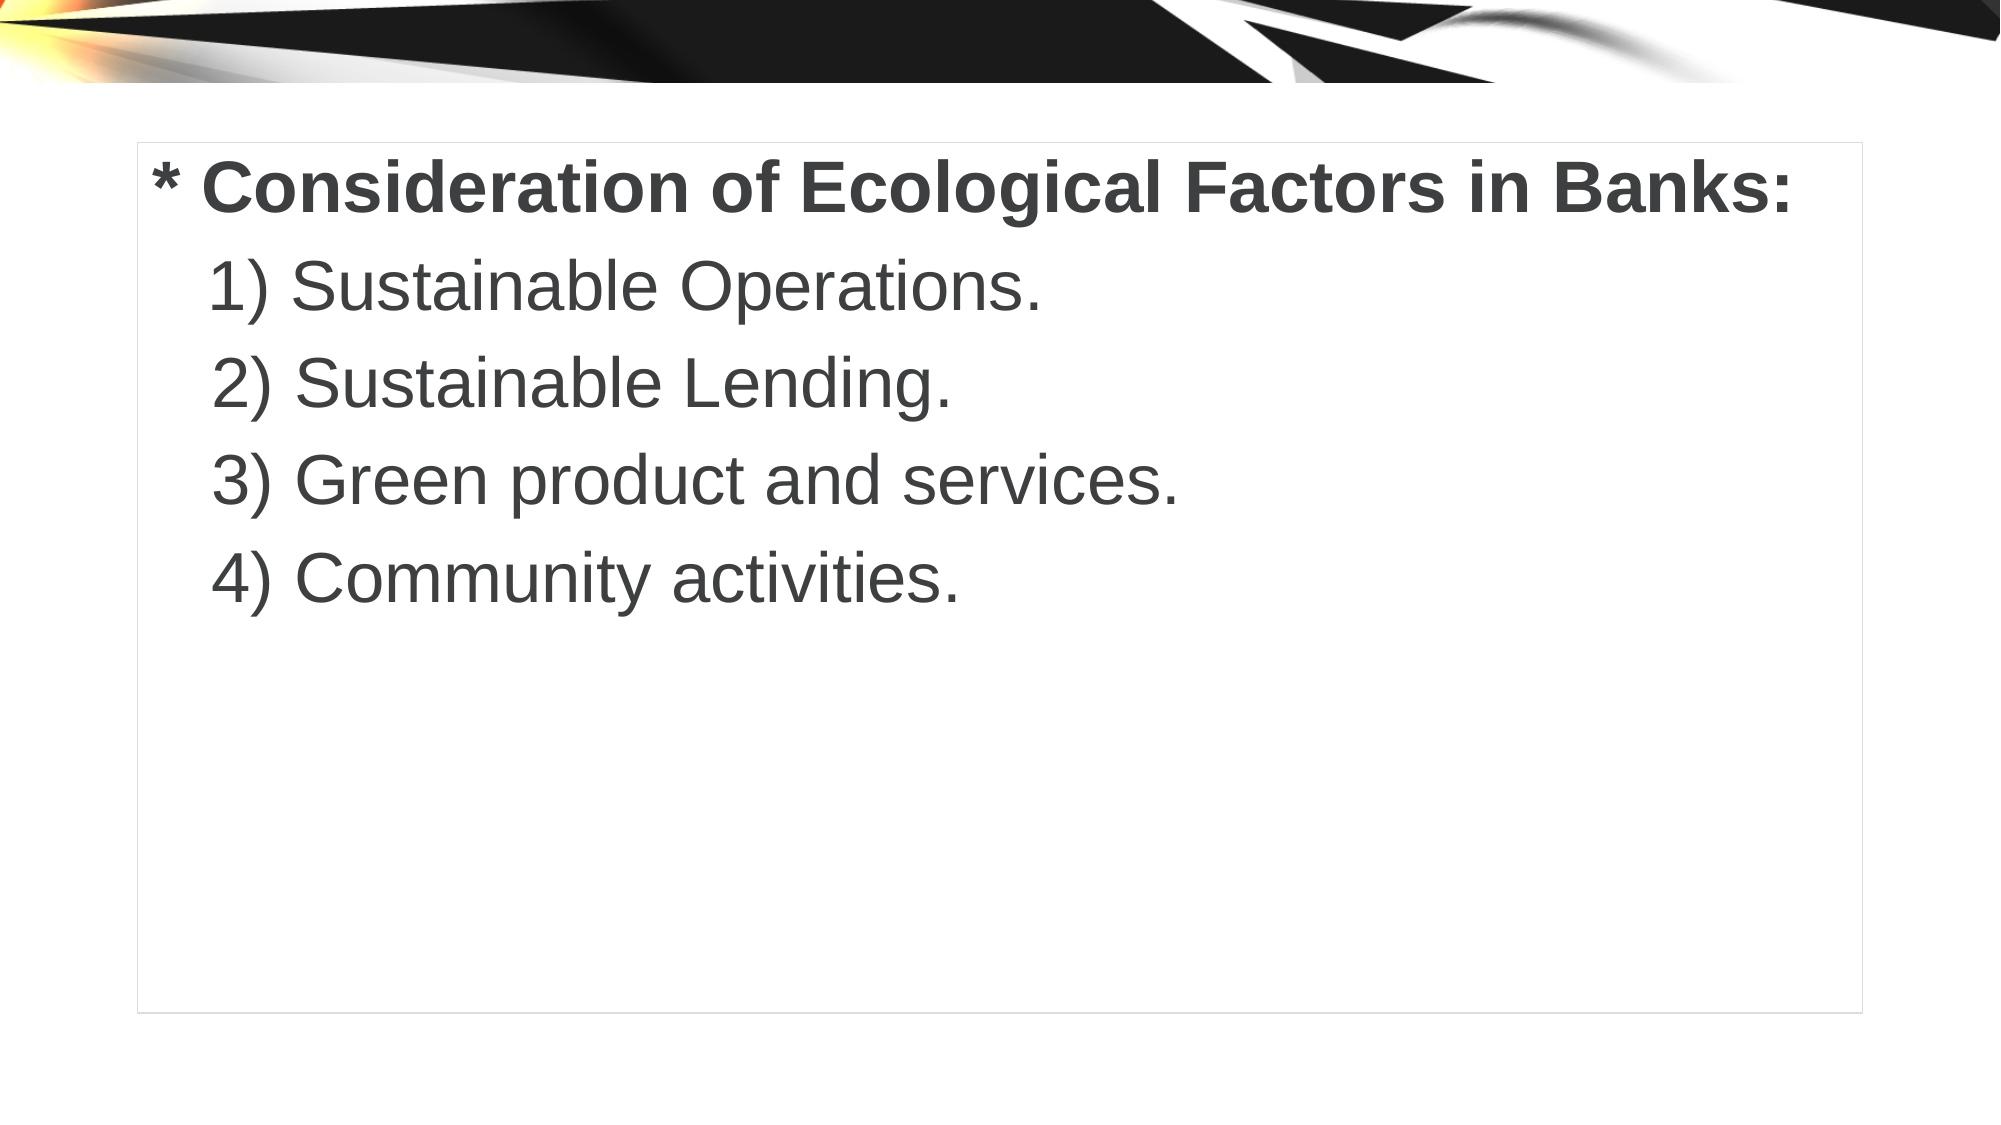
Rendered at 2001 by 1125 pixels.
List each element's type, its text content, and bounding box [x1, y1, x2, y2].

list * Consideration of Ecological Factors in Banks: 1) Sustainable Operations. 2) Sustainable Lending. 3) Green product and services. 4) Community activities. [137, 142, 1863, 1014]
picture [0, 0, 2000, 83]
